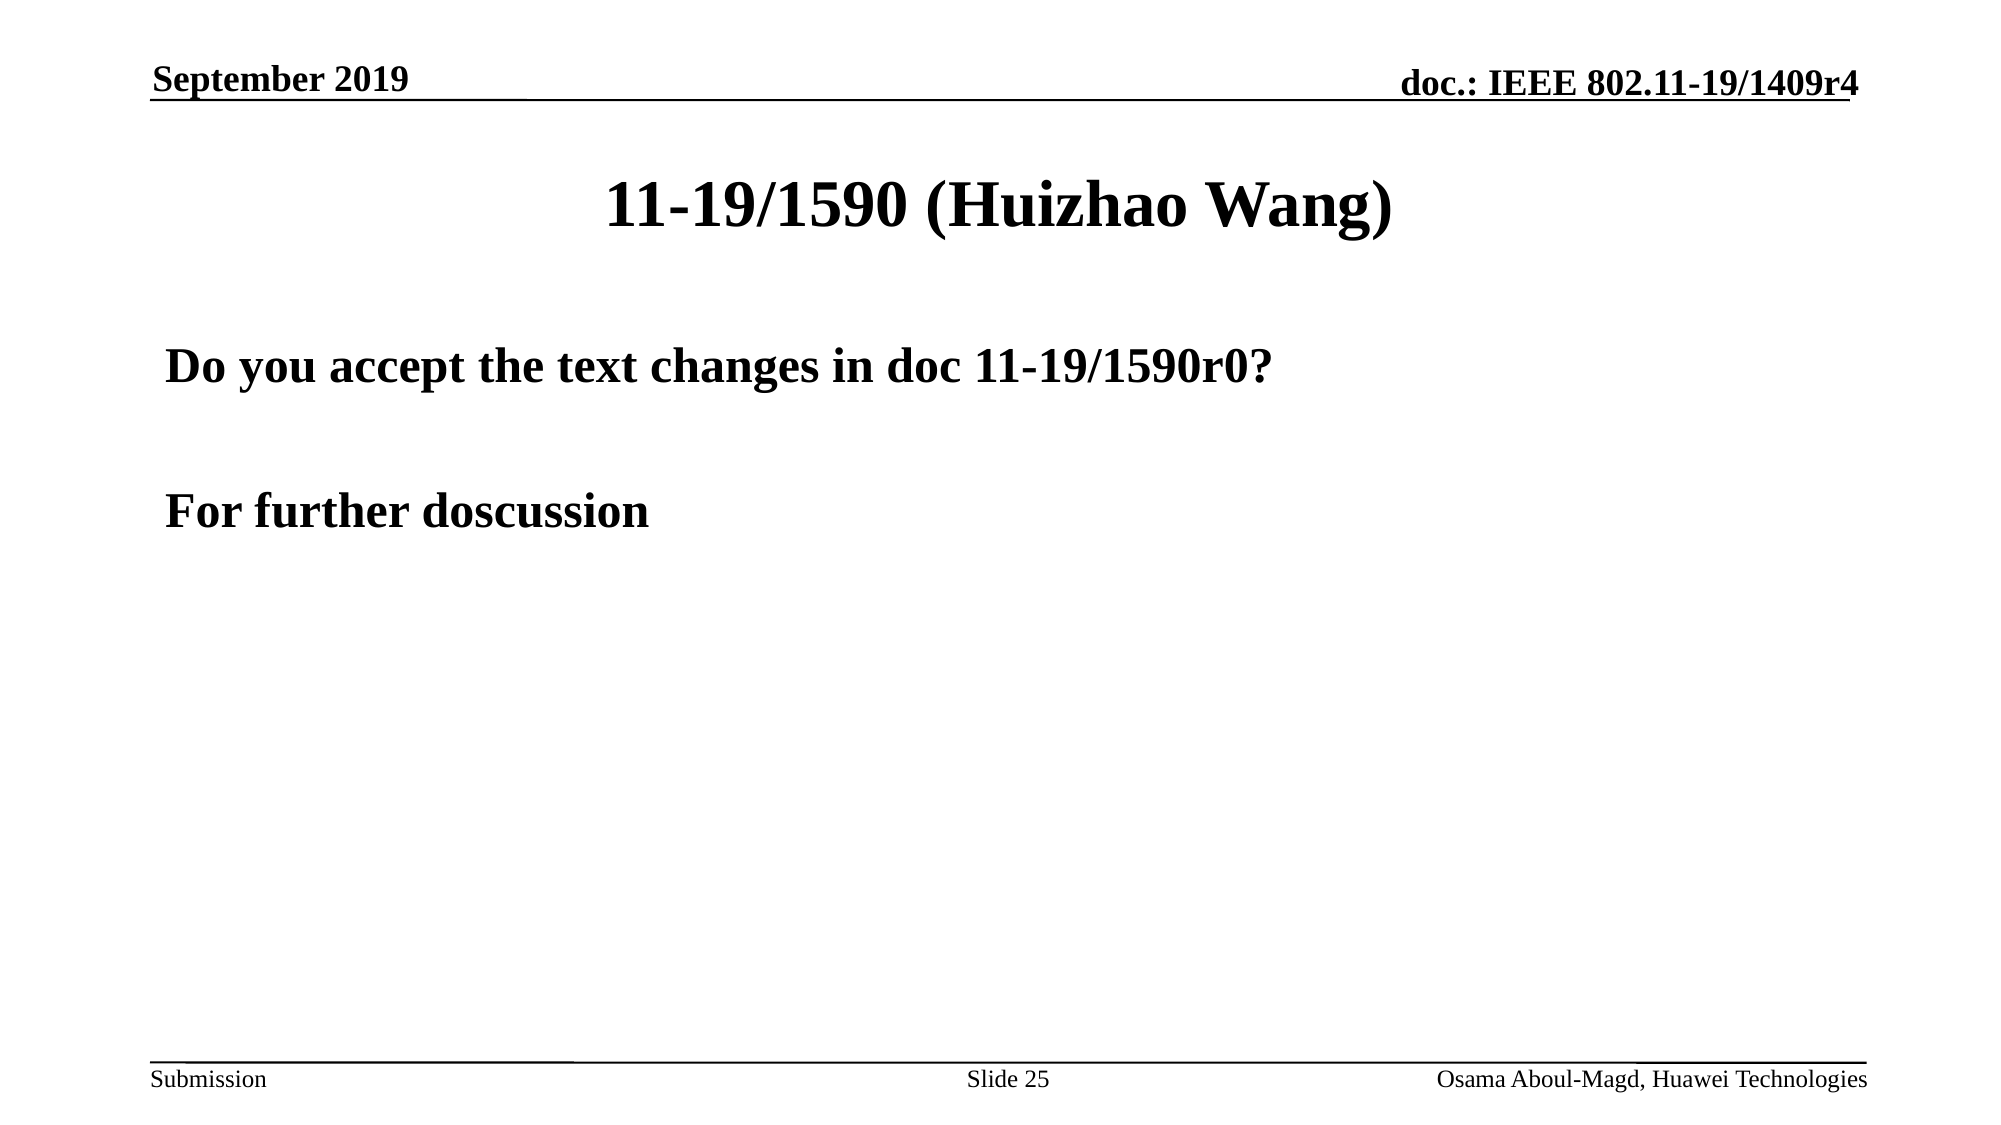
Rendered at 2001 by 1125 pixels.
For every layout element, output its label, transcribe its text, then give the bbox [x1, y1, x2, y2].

slide_number Slide 25 [950, 1061, 1067, 1123]
footer Osama Aboul-Magd, Huawei Technologies [1171, 1061, 1869, 1093]
title 11-19/1590 (Huizhao Wang) [149, 112, 1850, 288]
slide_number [152, 54, 563, 100]
list Do you accept the text changes in doc 11-19/1590r0? For further doscussion [149, 324, 1850, 1000]
